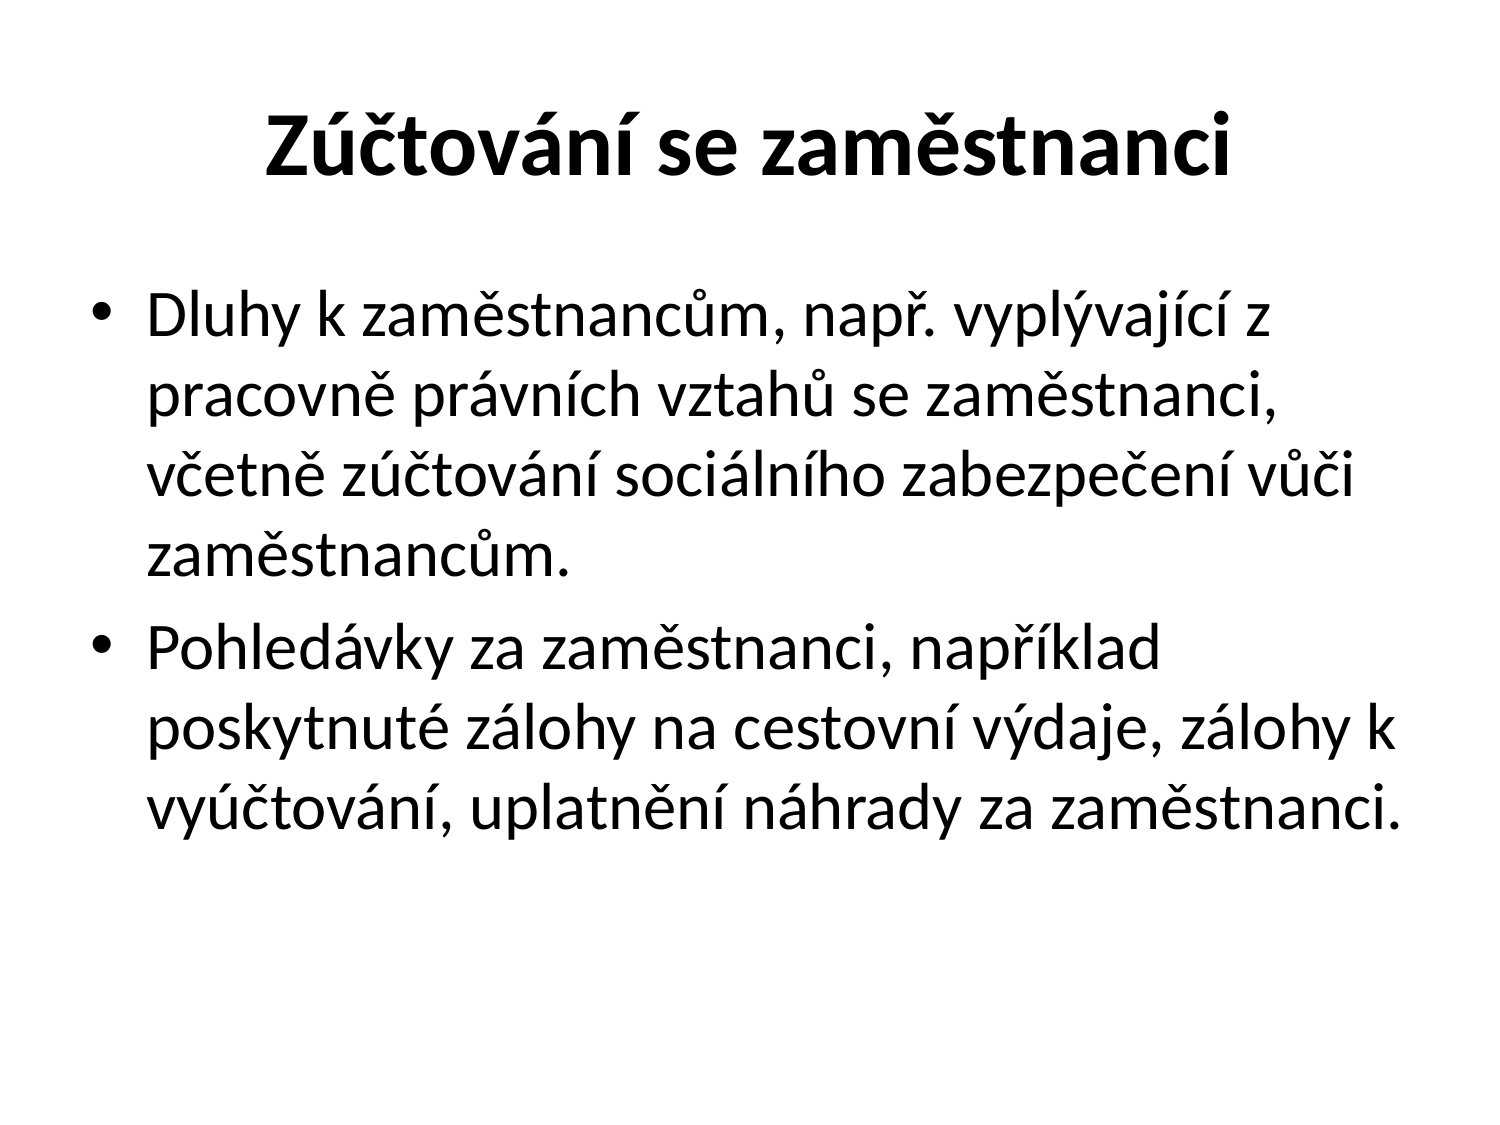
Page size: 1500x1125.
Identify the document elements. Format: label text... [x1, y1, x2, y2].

title Zúčtování se zaměstnanci [75, 45, 1425, 233]
list Dluhy k zaměstnancům, např. vyplývající z pracovně právních vztahů se zaměstnanci, včetně zúčtování sociálního zabezpečení vůči zaměstnancům. Pohledávky za zaměstnanci, například poskytnuté zálohy na cestovní výdaje, zálohy k vyúčtování, uplatnění náhrady za zaměstnanci. [75, 262, 1425, 1005]
